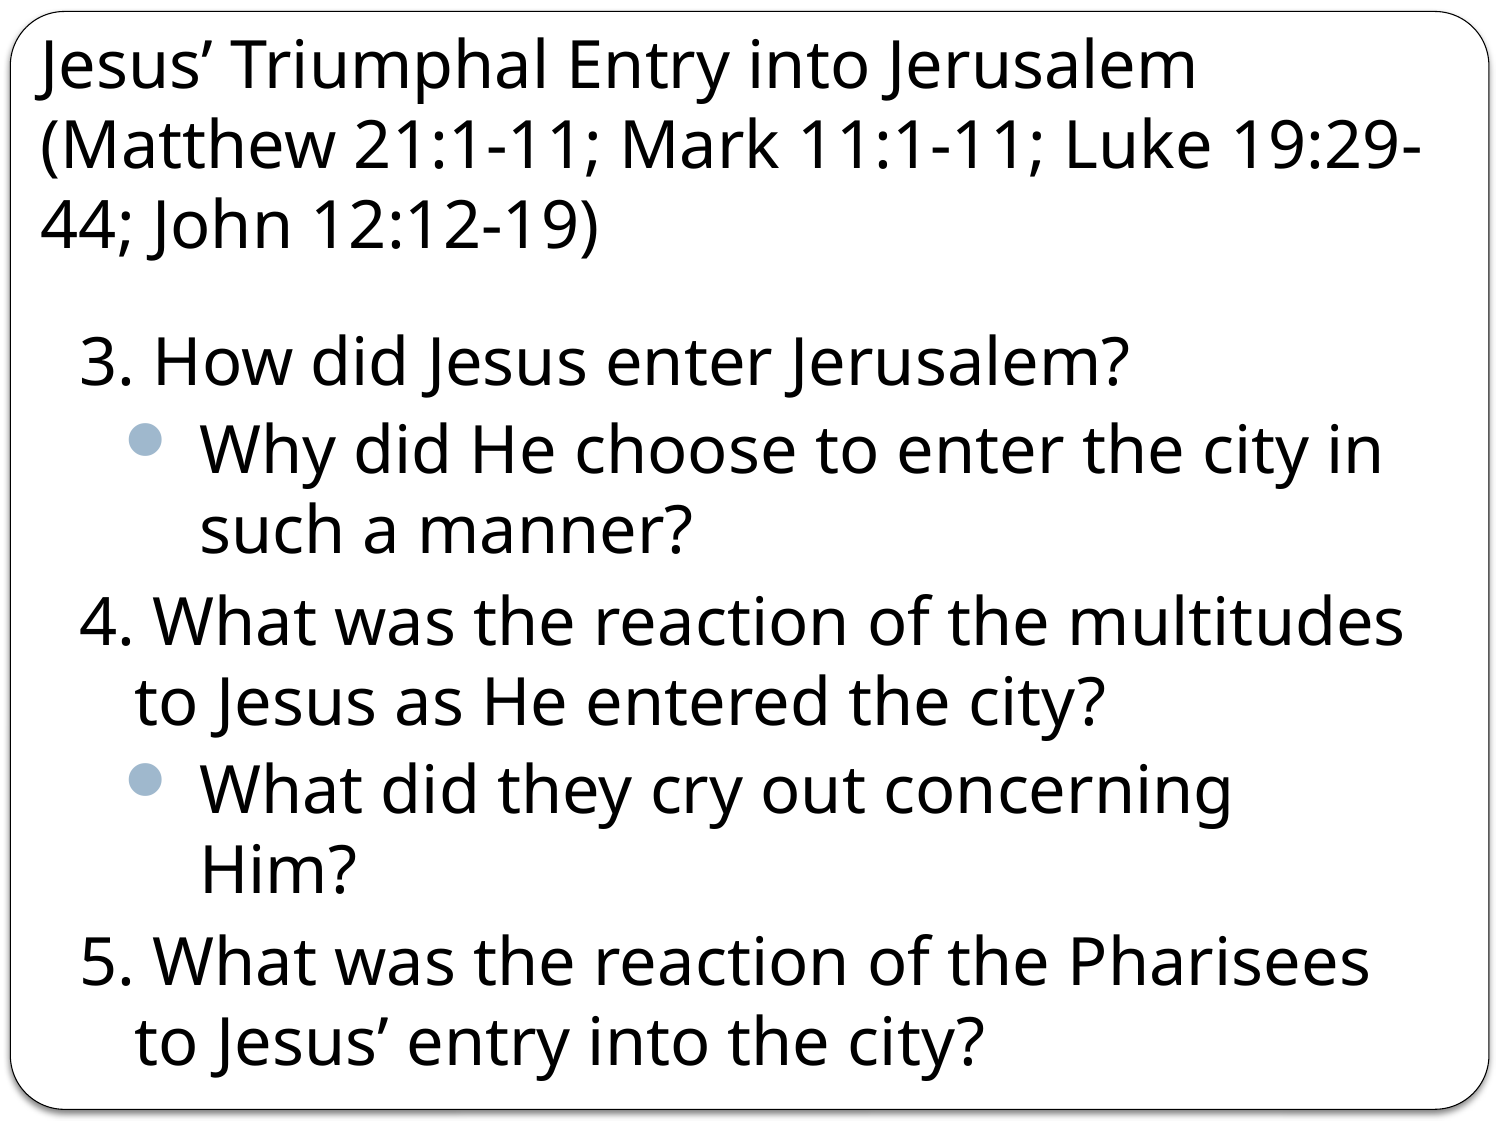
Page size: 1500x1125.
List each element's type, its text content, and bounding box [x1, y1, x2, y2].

title Jesus’ Triumphal Entry into Jerusalem (Matthew 21:1-11; Mark 11:1-11; Luke 19:29-44; John 12:12-19) [25, 14, 1475, 278]
list 3. How did Jesus enter Jerusalem? Why did He choose to enter the city in such a manner? 4. What was the reaction of the multitudes to Jesus as He entered the city? What did they cry out concerning Him? 5. What was the reaction of the Pharisees to Jesus’ entry into the city? [63, 311, 1426, 1087]
